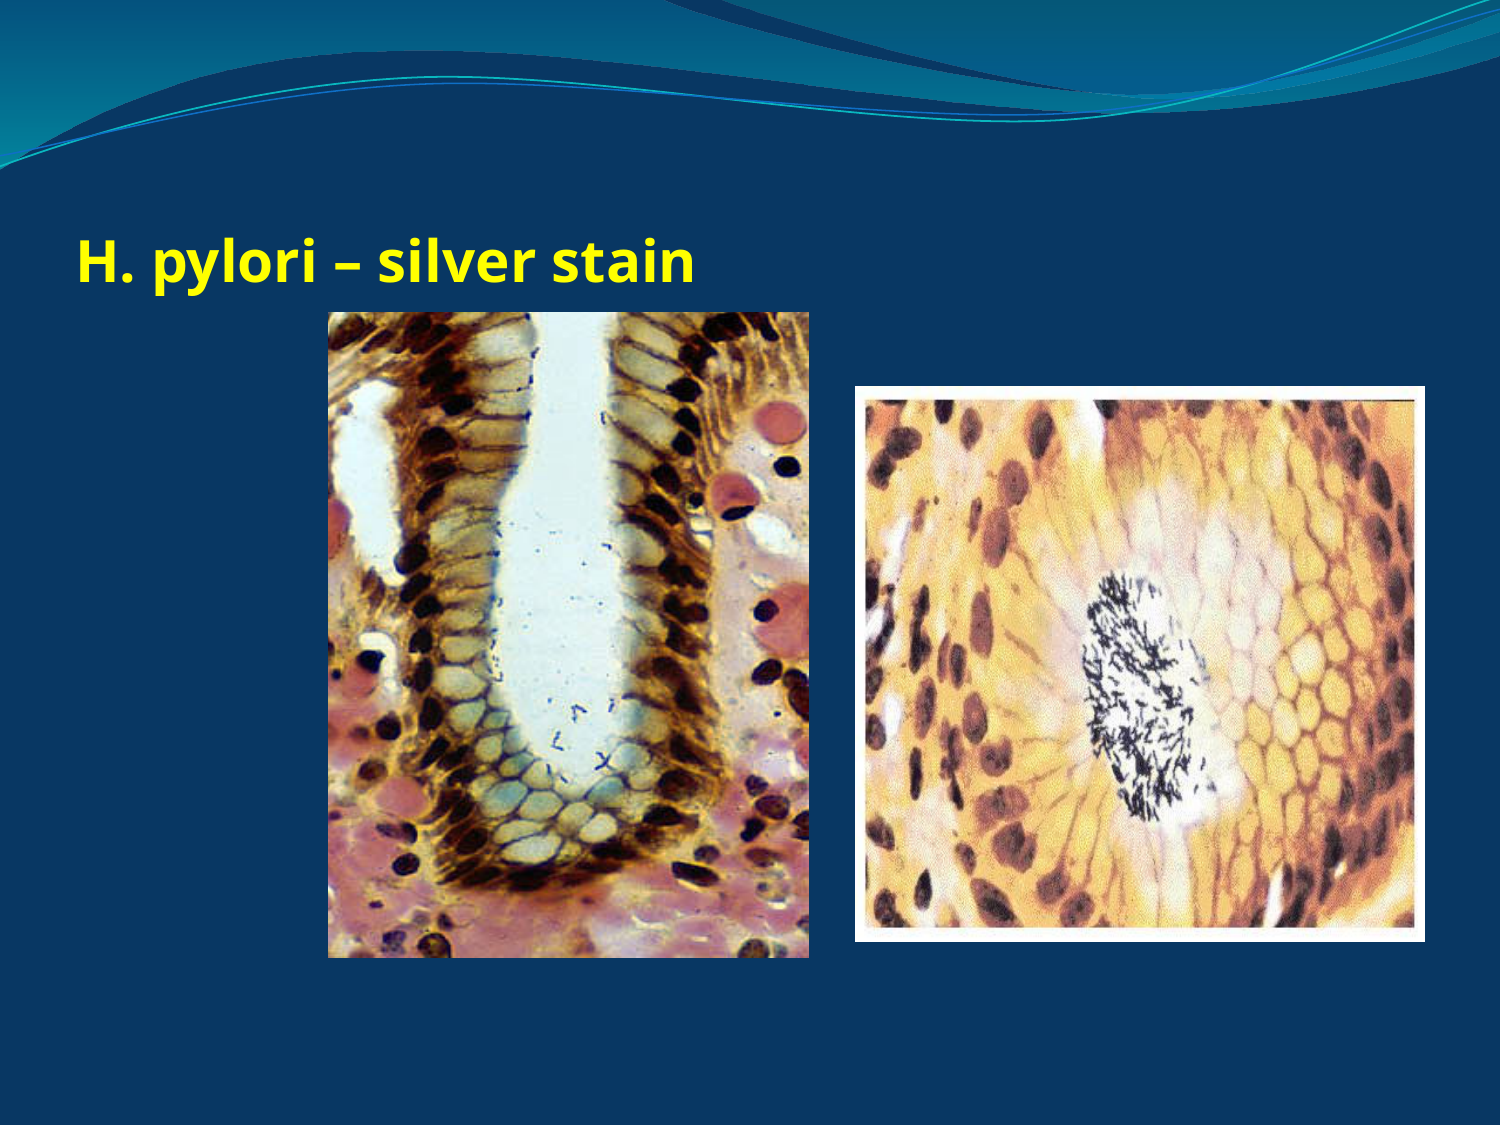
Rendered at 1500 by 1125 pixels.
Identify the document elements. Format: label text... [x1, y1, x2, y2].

title H. pylori – silver stain [75, 115, 1425, 303]
picture [855, 386, 1426, 942]
picture [327, 312, 809, 958]
